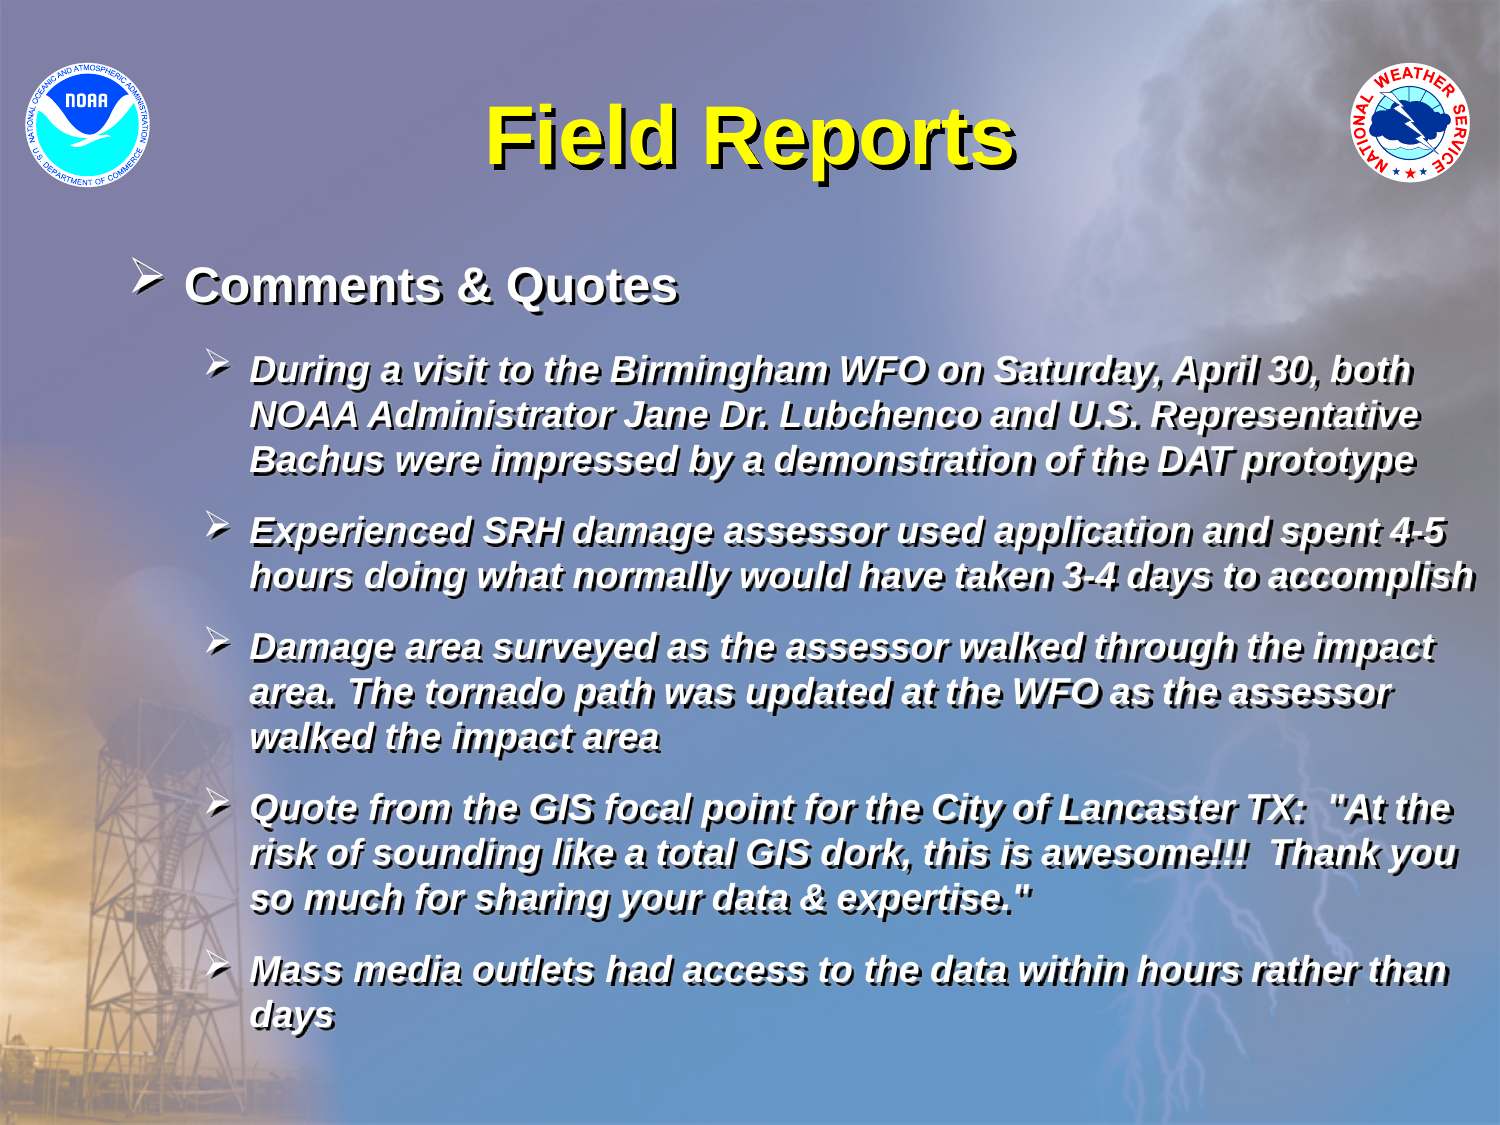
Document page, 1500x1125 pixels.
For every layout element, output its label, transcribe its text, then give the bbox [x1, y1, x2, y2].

title Field Reports [112, 37, 1388, 225]
list Comments & Quotes During a visit to the Birmingham WFO on Saturday, April 30, both NOAA Administrator Jane Dr. Lubchenco and U.S. Representative Bachus were impressed by a demonstration of the DAT prototype Experienced SRH damage assessor used application and spent 4-5 hours doing what normally would have taken 3-4 days to accomplish Damage area surveyed as the assessor walked through the impact area. The tornado path was updated at the WFO as the assessor walked the impact area Quote from the GIS focal point for the City of Lancaster TX: "At the risk of sounding like a total GIS dork, this is awesome!!! Thank you so much for sharing your data & expertise." Mass media outlets had access to the data within hours rather than days [112, 244, 1500, 920]
